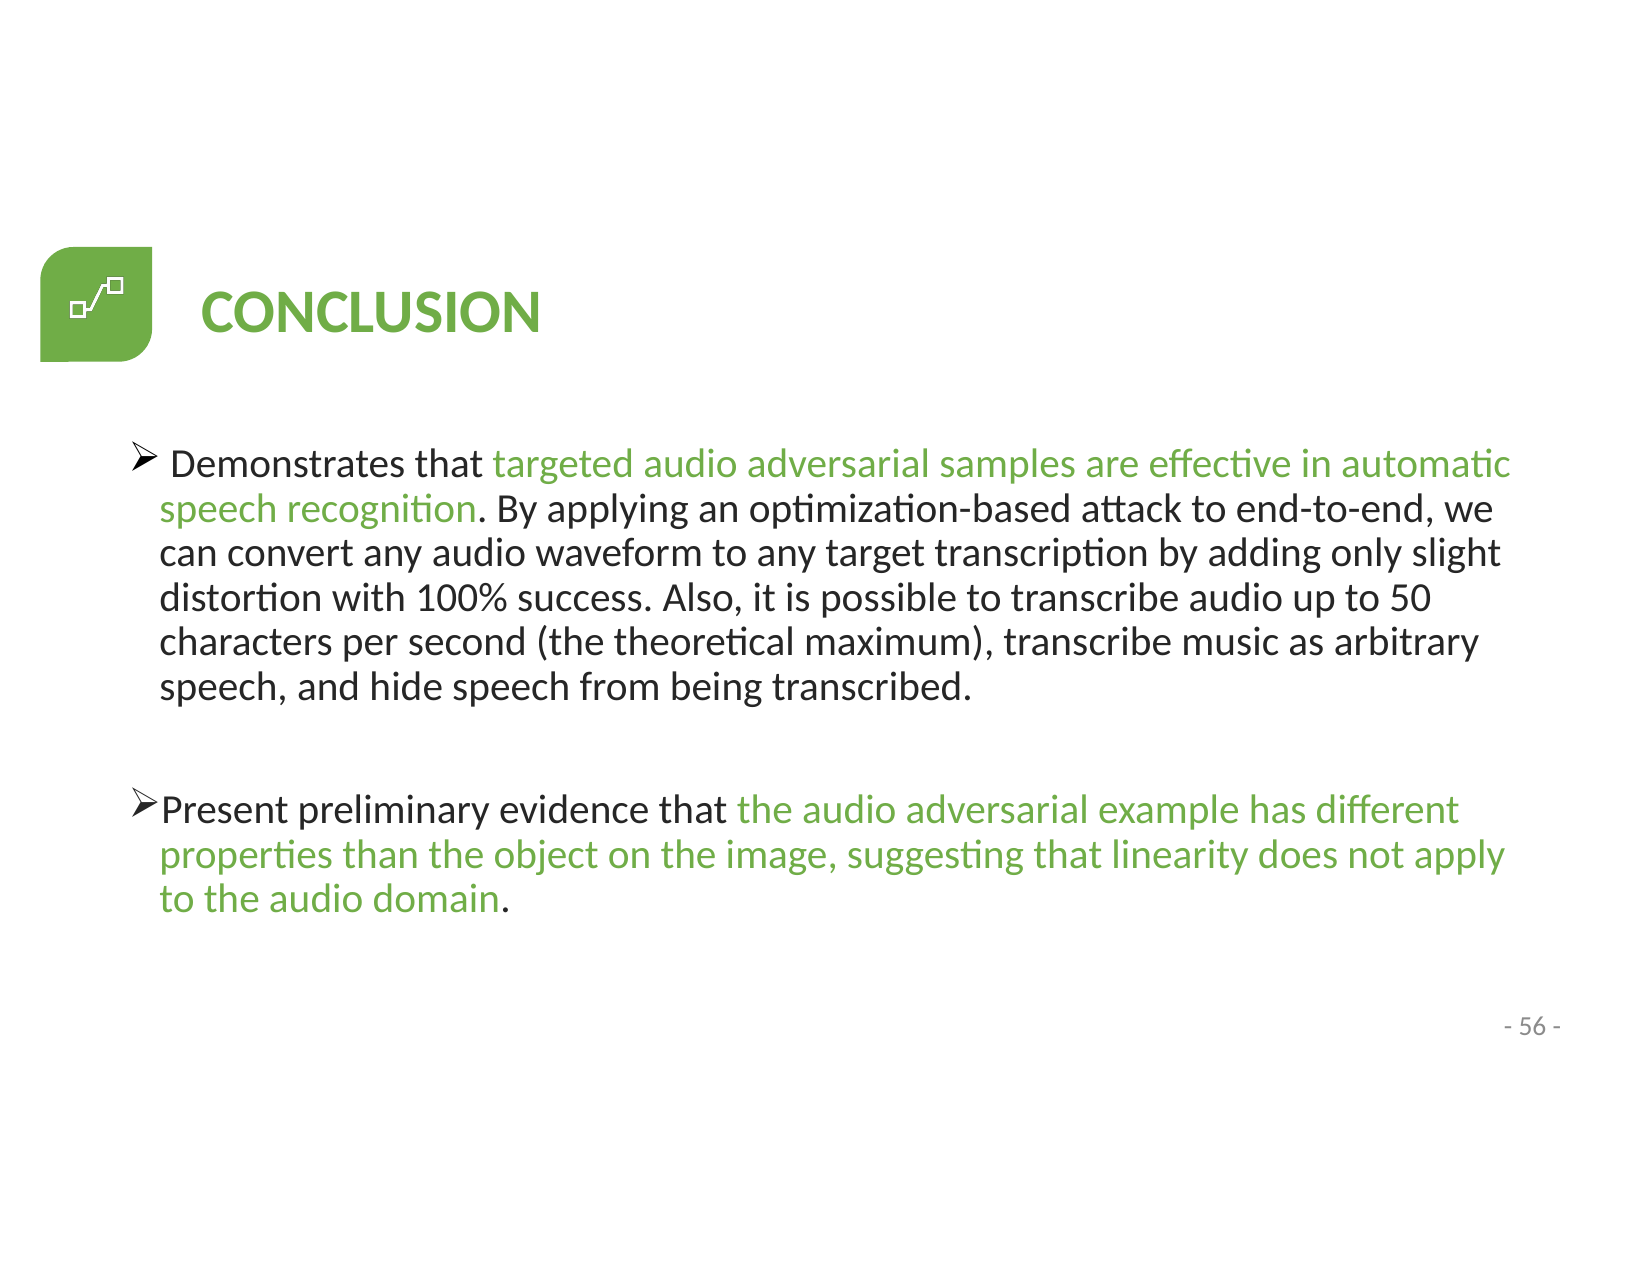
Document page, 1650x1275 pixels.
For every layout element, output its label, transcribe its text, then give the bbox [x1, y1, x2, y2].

text_box [40, 246, 153, 362]
list Demonstrates that targeted audio adversarial samples are effective in automatic speech recognition. By applying an optimization-based attack to end-to-end, we can convert any audio waveform to any target transcription by adding only slight distortion with 100% success. Also, it is possible to transcribe audio up to 50 characters per second (the theoretical maximum), transcribe music as arbitrary speech, and hide speech from being transcribed. Present preliminary evidence that the audio adversarial example has different properties than the object on the image, suggesting that linearity does not apply to the audio domain. [113, 434, 1537, 1010]
text_box CONCLUSION [188, 246, 796, 379]
text_box - 56 - [1488, 1007, 1574, 1042]
text_box [63, 264, 129, 332]
